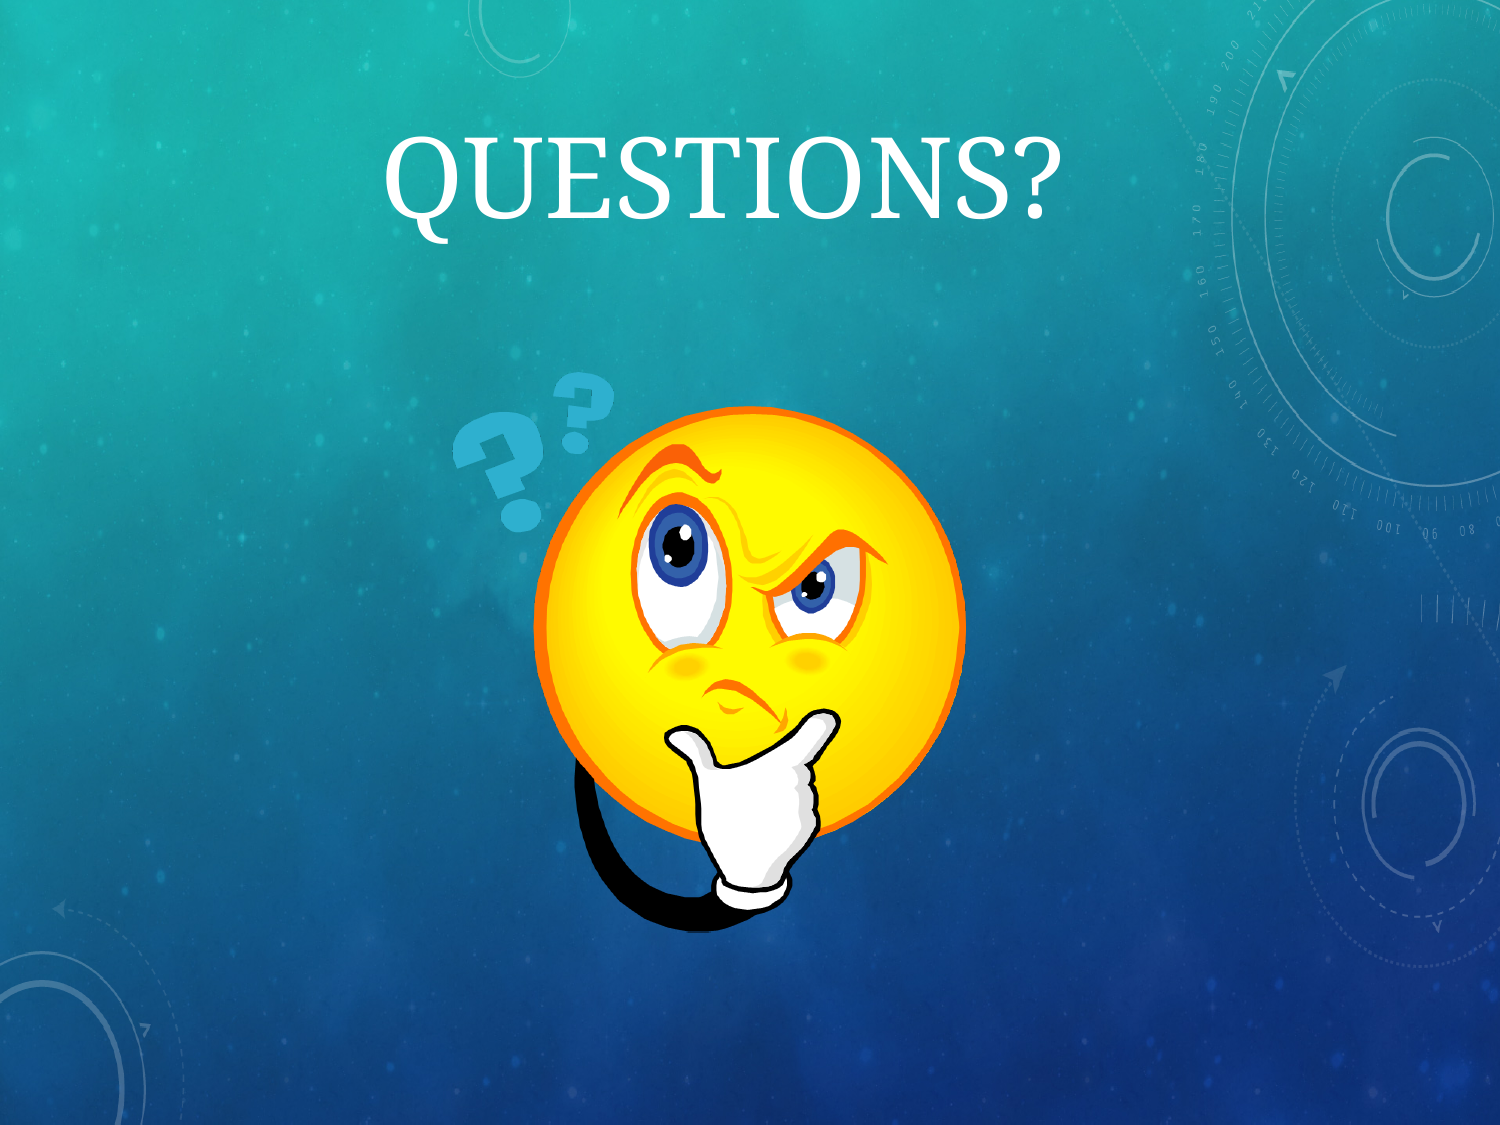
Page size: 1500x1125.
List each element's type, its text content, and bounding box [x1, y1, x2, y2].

picture [0, 0, 1500, 1125]
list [449, 368, 966, 933]
title Questions? [142, 54, 1304, 294]
